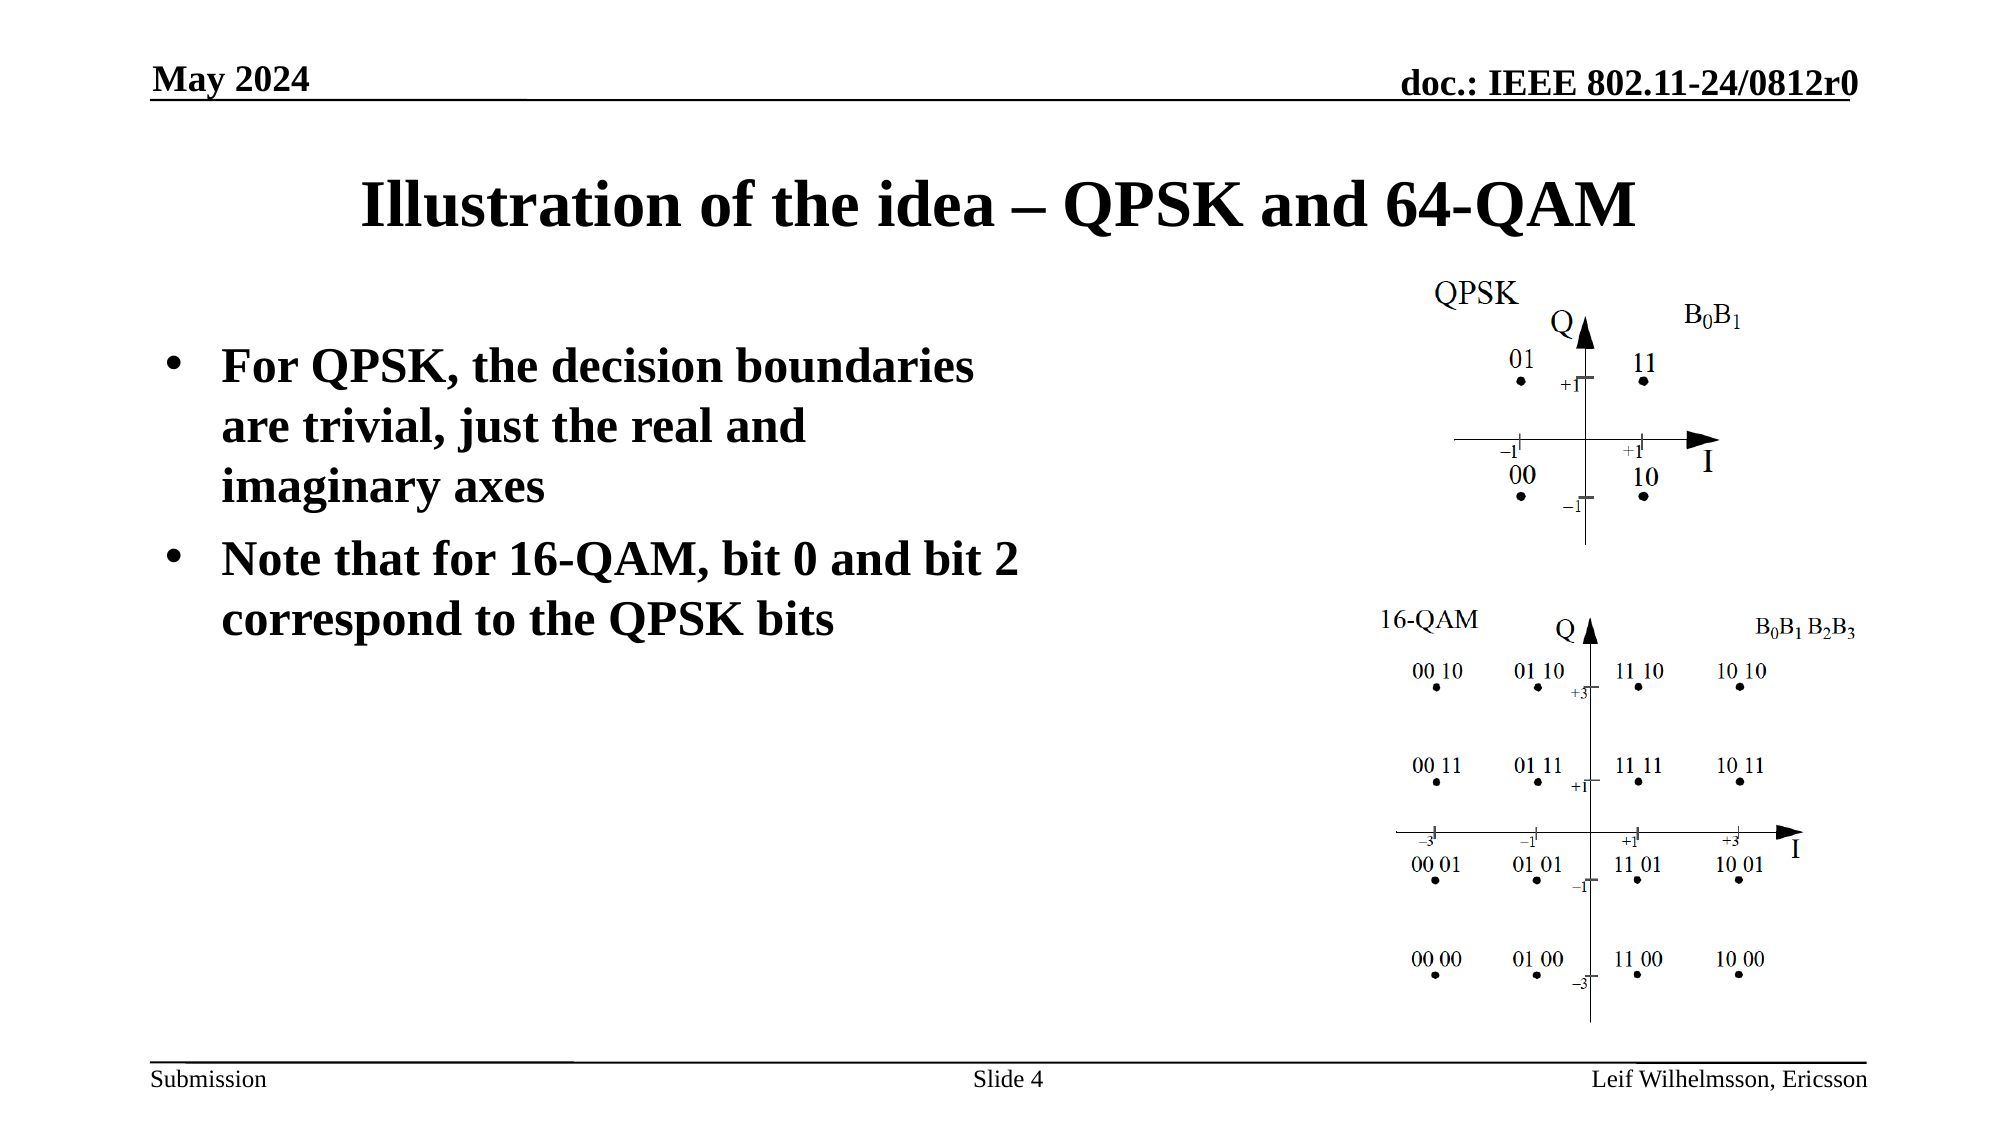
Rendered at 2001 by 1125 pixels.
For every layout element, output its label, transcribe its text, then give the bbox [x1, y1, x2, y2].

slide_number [152, 54, 563, 100]
footer Leif Wilhelmsson, Ericsson [1171, 1061, 1869, 1093]
title Illustration of the idea – QPSK and 64-QAM [149, 112, 1850, 288]
list For QPSK, the decision boundaries are trivial, just the real and imaginary axes Note that for 16-QAM, bit 0 and bit 2 correspond to the QPSK bits [149, 324, 1036, 1000]
picture [1365, 255, 1888, 1054]
slide_number Slide 4 [950, 1061, 1067, 1123]
